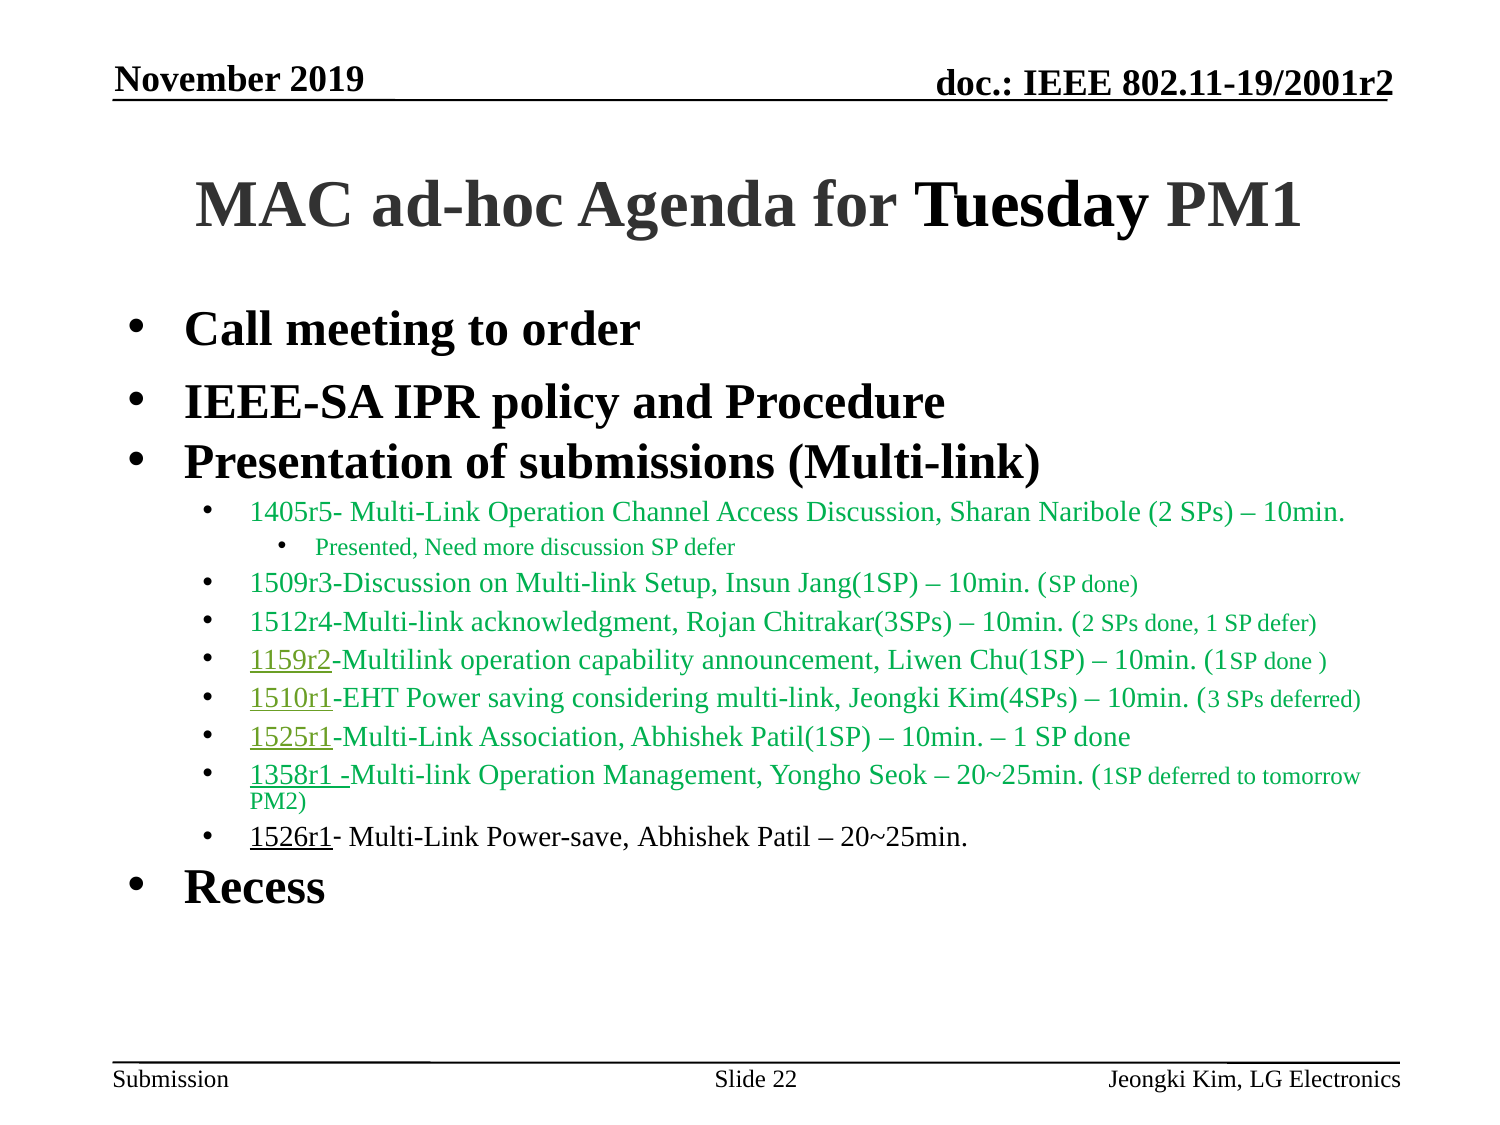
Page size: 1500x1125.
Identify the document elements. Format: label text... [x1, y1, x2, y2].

list Call meeting to order IEEE-SA IPR policy and Procedure Presentation of submissions (Multi-link) 1405r5- Multi-Link Operation Channel Access Discussion, Sharan Naribole (2 SPs) – 10min. Presented, Need more discussion SP defer 1509r3-Discussion on Multi-link Setup, Insun Jang(1SP) – 10min. (SP done) 1512r4-Multi-link acknowledgment, Rojan Chitrakar(3SPs) – 10min. (2 SPs done, 1 SP defer) 1159r2-Multilink operation capability announcement, Liwen Chu(1SP) – 10min. (1SP done ) 1510r1-EHT Power saving considering multi-link, Jeongki Kim(4SPs) – 10min. (3 SPs deferred) 1525r1-Multi-Link Association, Abhishek Patil(1SP) – 10min. – 1 SP done 1358r1 -Multi-link Operation Management, Yongho Seok – 20~25min. (1SP deferred to tomorrow PM2) 1526r1- Multi-Link Power-save, Abhishek Patil – 20~25min. Recess [112, 299, 1388, 975]
footer Jeongki Kim, LG Electronics [878, 1061, 1402, 1093]
slide_number Slide 22 [712, 1061, 800, 1123]
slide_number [114, 54, 423, 100]
title MAC ad-hoc Agenda for Tuesday PM1 [62, 112, 1438, 288]
